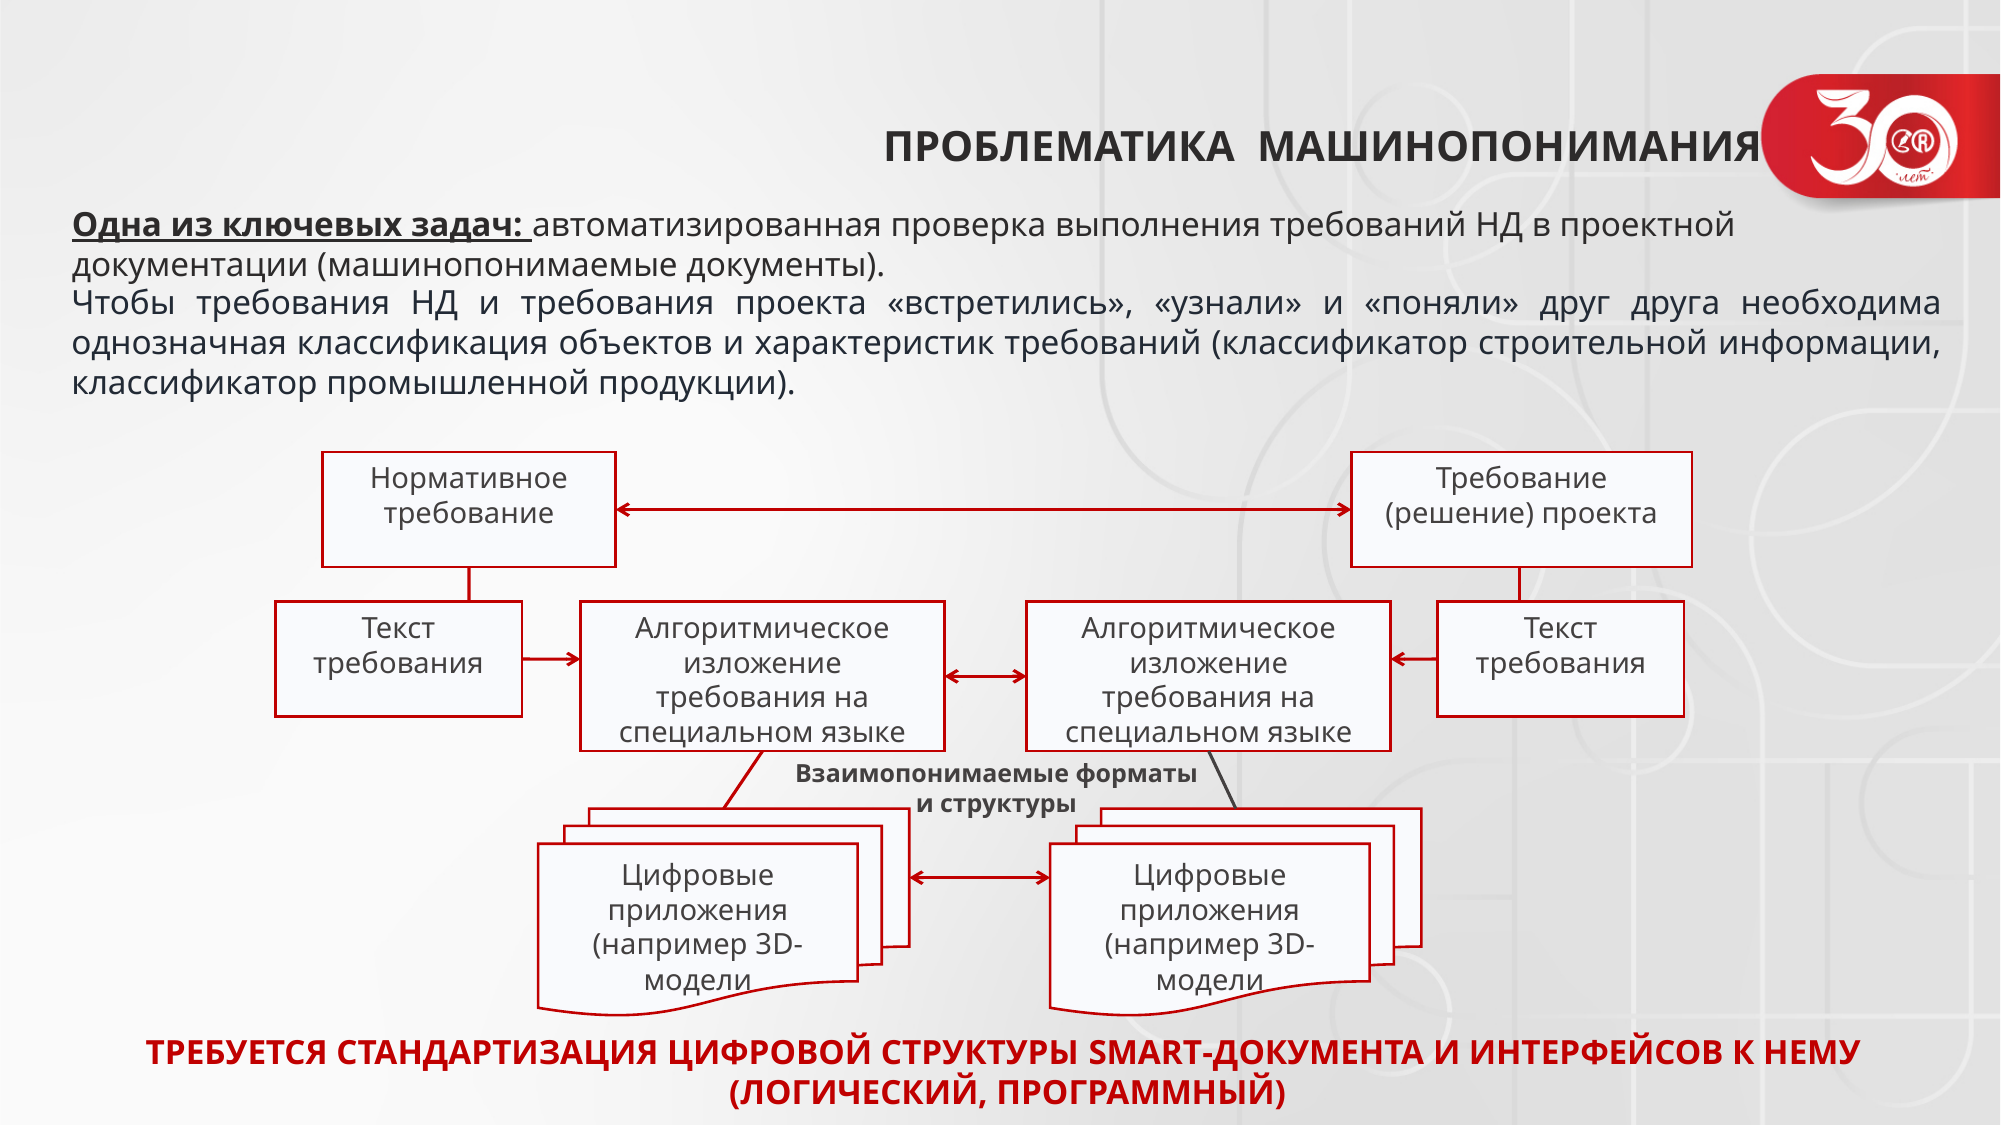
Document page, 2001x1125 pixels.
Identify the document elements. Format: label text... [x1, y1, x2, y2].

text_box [1208, 751, 1236, 809]
picture [0, 0, 2001, 1125]
text_box Чтобы требования НД и требования проекта «встретились», «узнали» и «поняли» друг друга необходима однозначная классификация объектов и характеристик требований (классификатор строительной информации, классификатор промышленной продукции). [55, 273, 1960, 429]
text_box ПРОБЛЕМАТИКА МАШИНОПОНИМАНИЯ [531, 104, 1777, 163]
text_box Цифровые приложения (например 3D-модели [1049, 807, 1423, 1017]
text_box Алгоритмическое изложение требования на специальном языке [1026, 601, 1392, 752]
text_box Нормативное требование [321, 451, 617, 568]
text_box Требование (решение) проекта [1350, 451, 1693, 568]
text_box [749, 751, 763, 809]
text_box Алгоритмическое изложение требования на специальном языке [580, 601, 946, 752]
text_box Взаимопонимаемые форматы и структуры [661, 749, 1332, 831]
text_box Одна из ключевых задач: автоматизированная проверка выполнения требований НД в проектной документации (машинопонимаемые документы). [56, 163, 1965, 324]
text_box Текст требования [274, 601, 523, 718]
text_box Текст требования [1437, 601, 1685, 718]
text_box Цифровые приложения (например 3D-модели [537, 807, 911, 1017]
text_box ТРЕБУЕТСЯ СТАНДАРТИЗАЦИЯ ЦИФРОВОЙ СТРУКТУРЫ SMART-ДОКУМЕНТА И ИНТЕРФЕЙСОВ К НЕМУ (ЛОГИЧЕСКИЙ, ПРОГРАММНЫЙ) [33, 1023, 1982, 1125]
